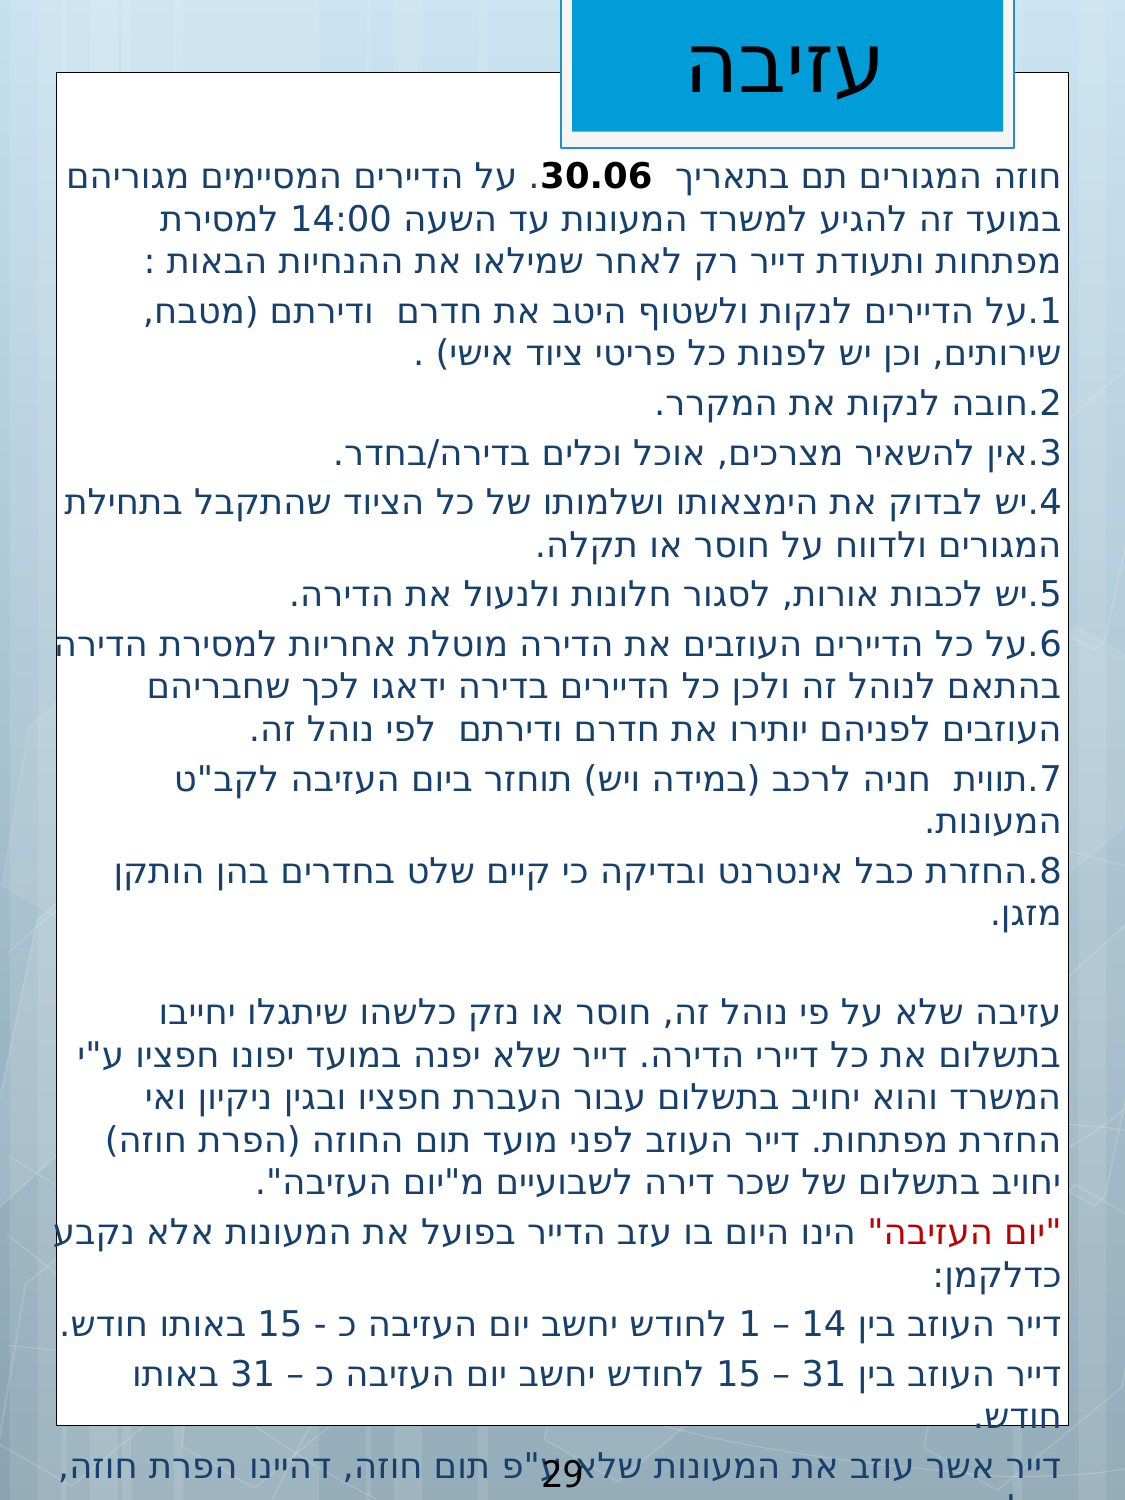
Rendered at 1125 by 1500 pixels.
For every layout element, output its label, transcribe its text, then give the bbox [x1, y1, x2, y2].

text_box 29 [453, 1442, 672, 1500]
list חוזה המגורים תם בתאריך 30.06. על הדיירים המסיימים מגוריהם במועד זה להגיע למשרד המעונות עד השעה 14:00 למסירת מפתחות ותעודת דייר רק לאחר שמילאו את ההנחיות הבאות : 1.על הדיירים לנקות ולשטוף היטב את חדרם ודירתם (מטבח, שירותים, וכן יש לפנות כל פריטי ציוד אישי) . 2.חובה לנקות את המקרר. 3.אין להשאיר מצרכים, אוכל וכלים בדירה/בחדר. 4.יש לבדוק את הימצאותו ושלמותו של כל הציוד שהתקבל בתחילת המגורים ולדווח על חוסר או תקלה. 5.יש לכבות אורות, לסגור חלונות ולנעול את הדירה. 6.על כל הדיירים העוזבים את הדירה מוטלת אחריות למסירת הדירה בהתאם לנוהל זה ולכן כל הדיירים בדירה ידאגו לכך שחבריהם העוזבים לפניהם יותירו את חדרם ודירתם לפי נוהל זה. 7.תווית חניה לרכב (במידה ויש) תוחזר ביום העזיבה לקב"ט המעונות. 8.החזרת כבל אינטרנט ובדיקה כי קיים שלט בחדרים בהן הותקן מזגן. עזיבה שלא על פי נוהל זה, חוסר או נזק כלשהו שיתגלו יחייבו בתשלום את כל דיירי הדירה. דייר שלא יפנה במועד יפונו חפציו ע"י המשרד והוא יחויב בתשלום עבור העברת חפציו ובגין ניקיון ואי החזרת מפתחות. דייר העוזב לפני מועד תום החוזה (הפרת חוזה) יחויב בתשלום של שכר דירה לשבועיים מ"יום העזיבה". "יום העזיבה" הינו היום בו עזב הדייר בפועל את המעונות אלא נקבע כדלקמן: דייר העוזב בין 14 – 1 לחודש יחשב יום העזיבה כ - 15 באותו חודש. דייר העוזב בין 31 – 15 לחודש יחשב יום העזיבה כ – 31 באותו חודש. דייר אשר עוזב את המעונות שלא ע"פ תום חוזה, דהיינו הפרת חוזה, ישלם קנס נוסף – שבועיים מגורים. [36, 145, 1089, 1500]
title עזיבה [668, 5, 903, 117]
